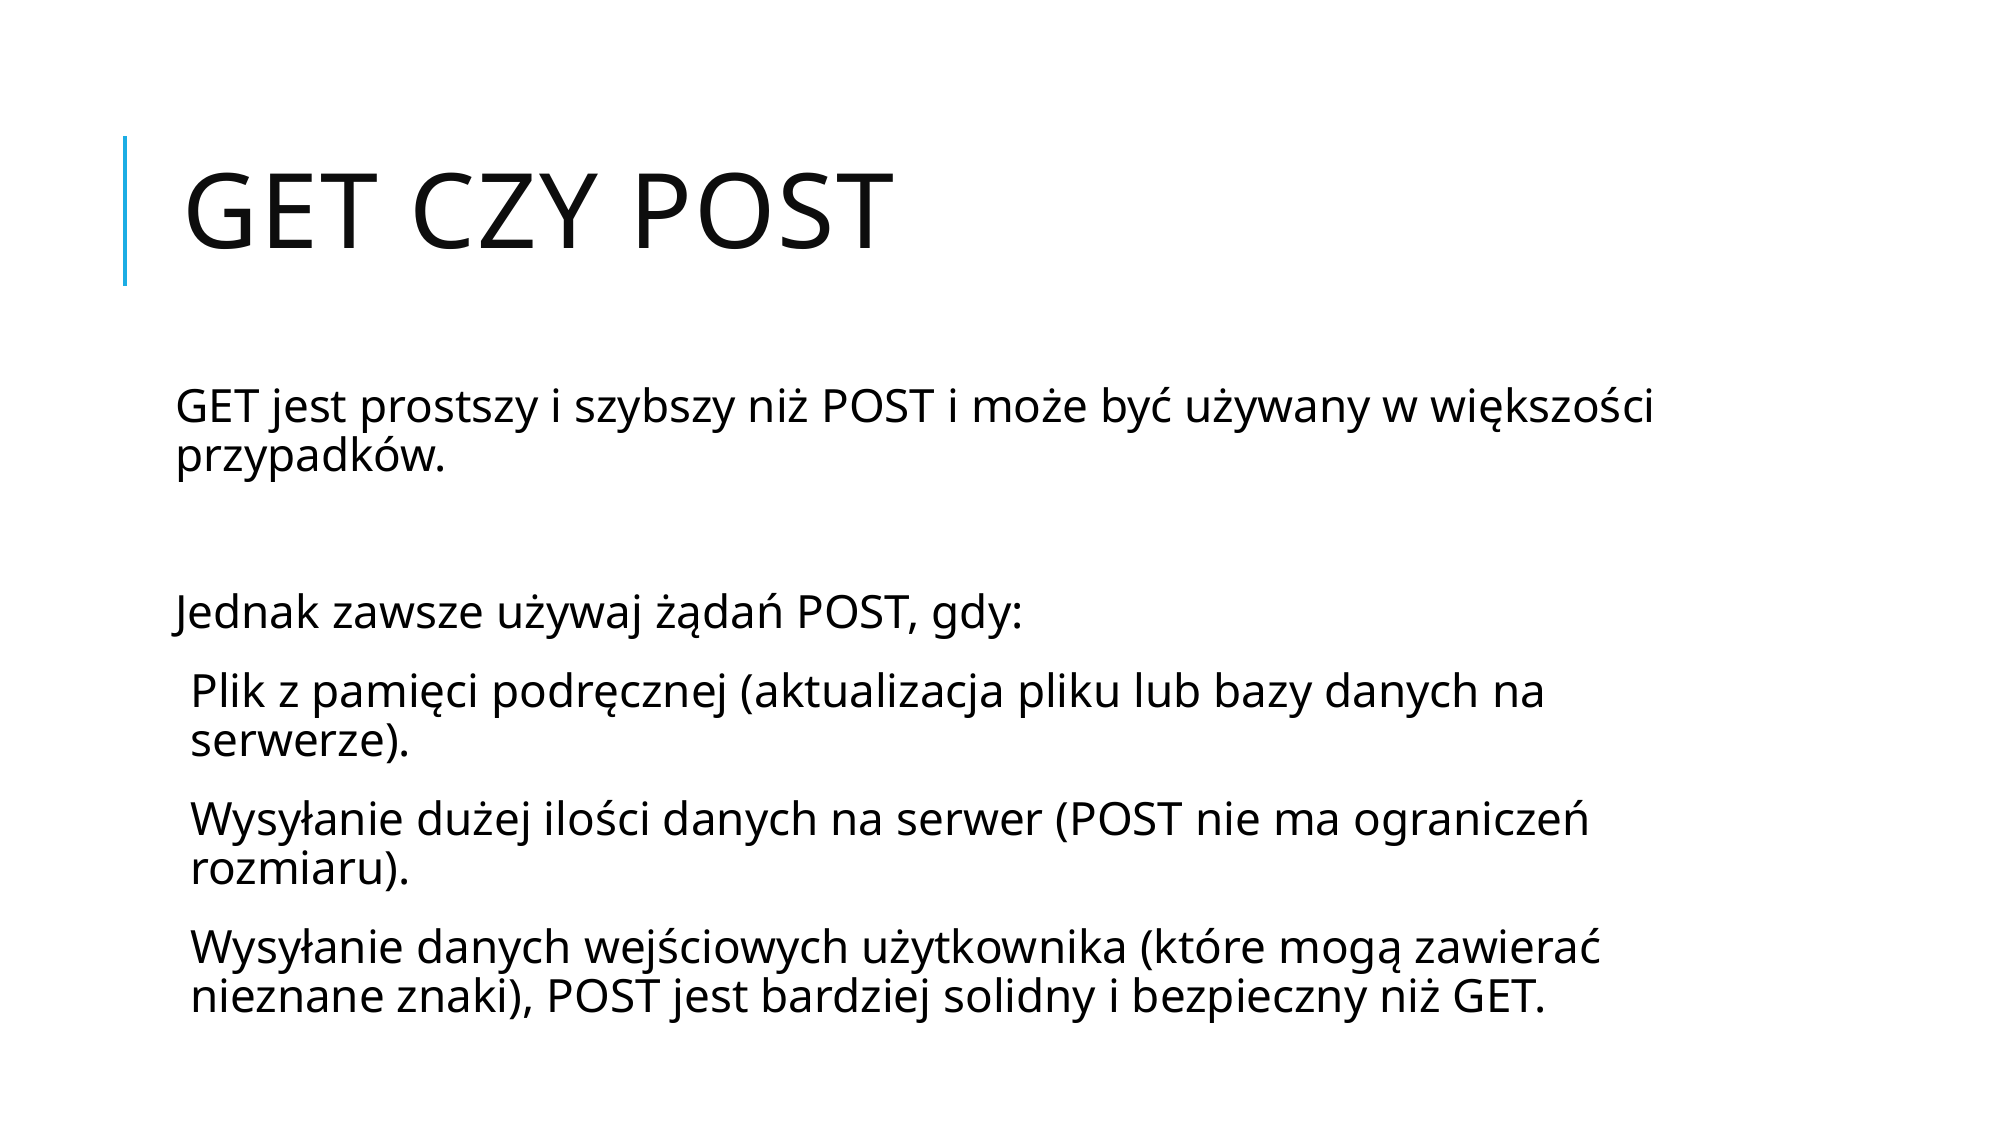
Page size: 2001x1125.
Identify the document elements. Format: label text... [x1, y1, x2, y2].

title GET czy POST [168, 96, 1763, 342]
list GET jest prostszy i szybszy niż POST i może być używany w większości przypadków. Jednak zawsze używaj żądań POST, gdy: Plik z pamięci podręcznej (aktualizacja pliku lub bazy danych na serwerze). Wysyłanie dużej ilości danych na serwer (POST nie ma ograniczeń rozmiaru). Wysyłanie danych wejściowych użytkownika (które mogą zawierać nieznane znaki), POST jest bardziej solidny i bezpieczny niż GET. [168, 375, 1763, 1035]
